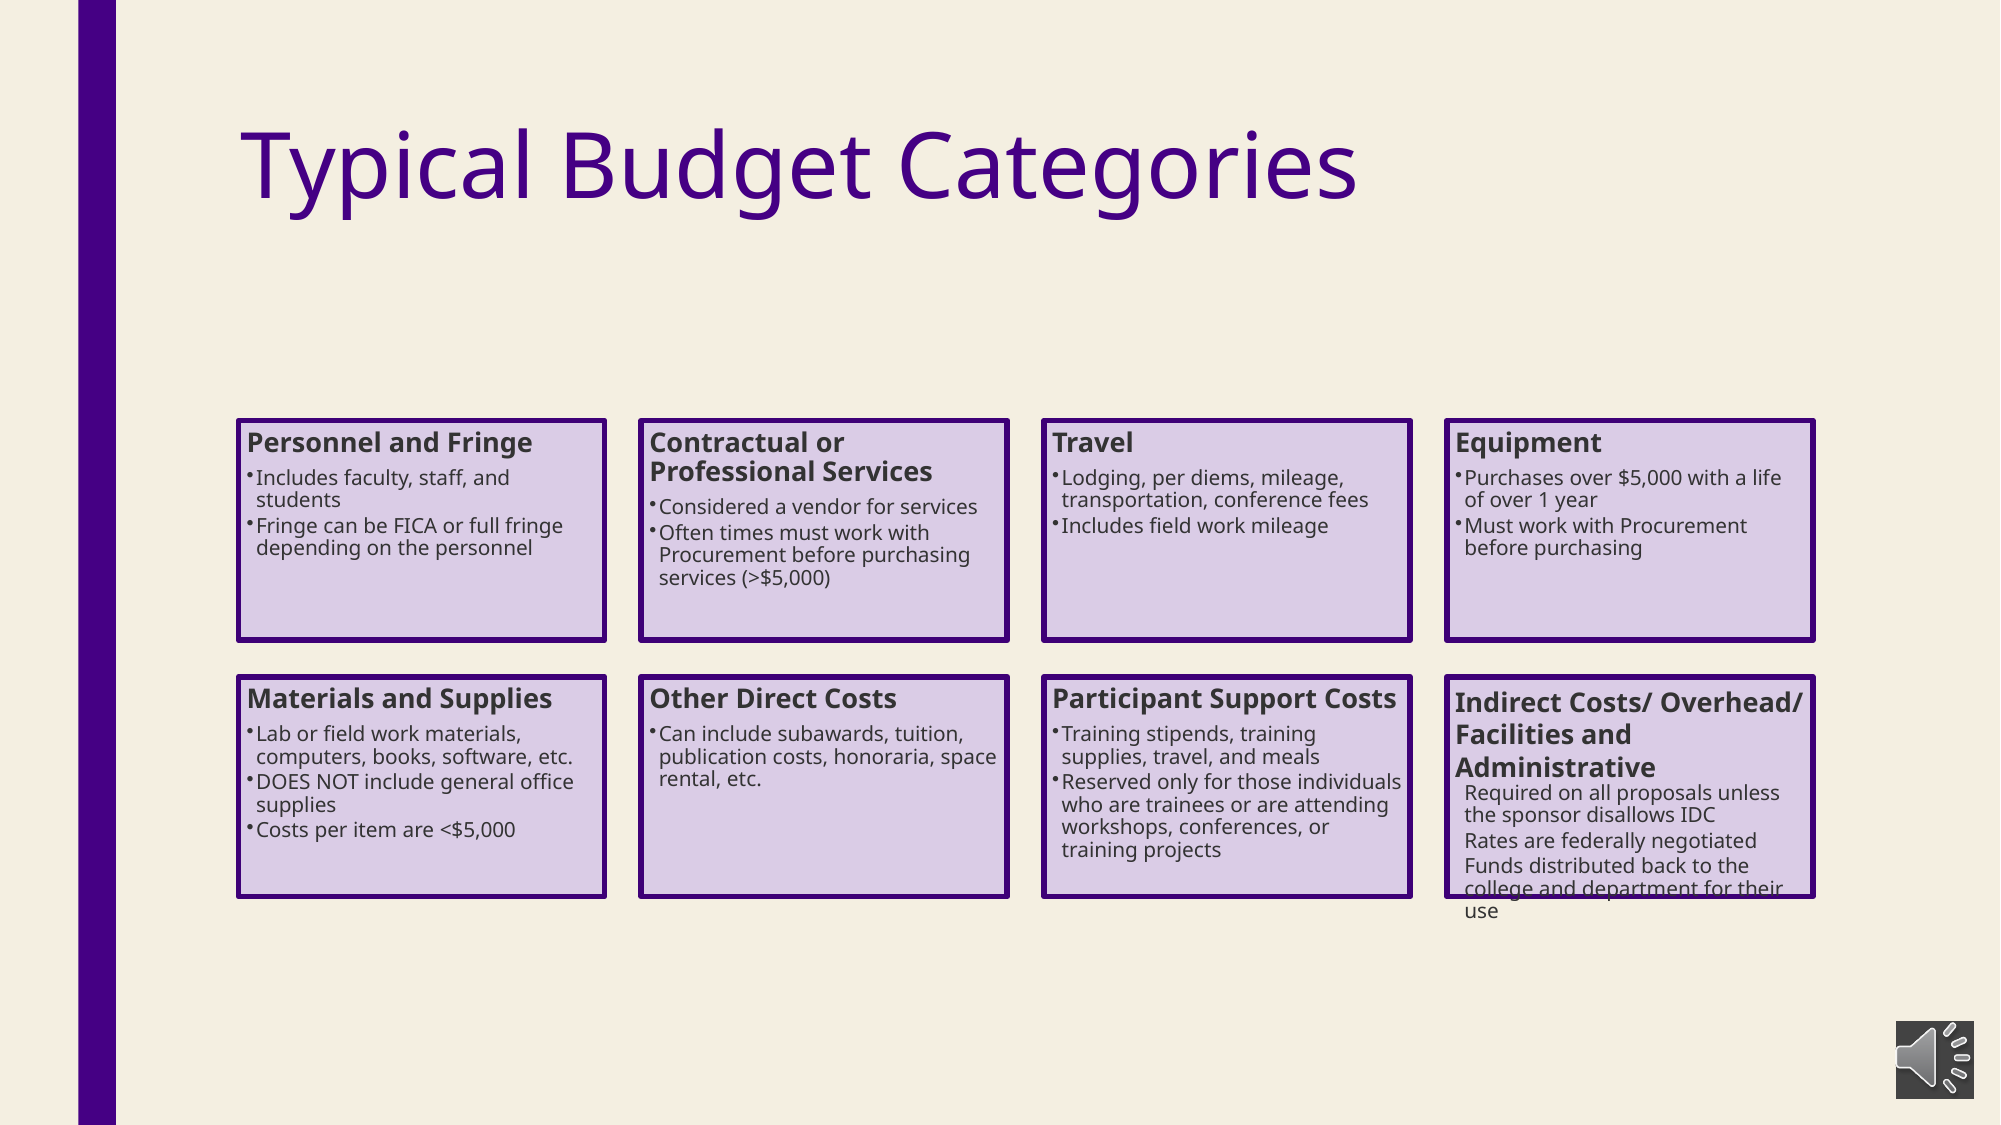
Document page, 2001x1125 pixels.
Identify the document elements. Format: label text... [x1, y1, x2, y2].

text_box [238, 336, 1814, 981]
title Typical Budget Categories [225, 112, 1800, 357]
picture [1894, 1019, 1975, 1100]
